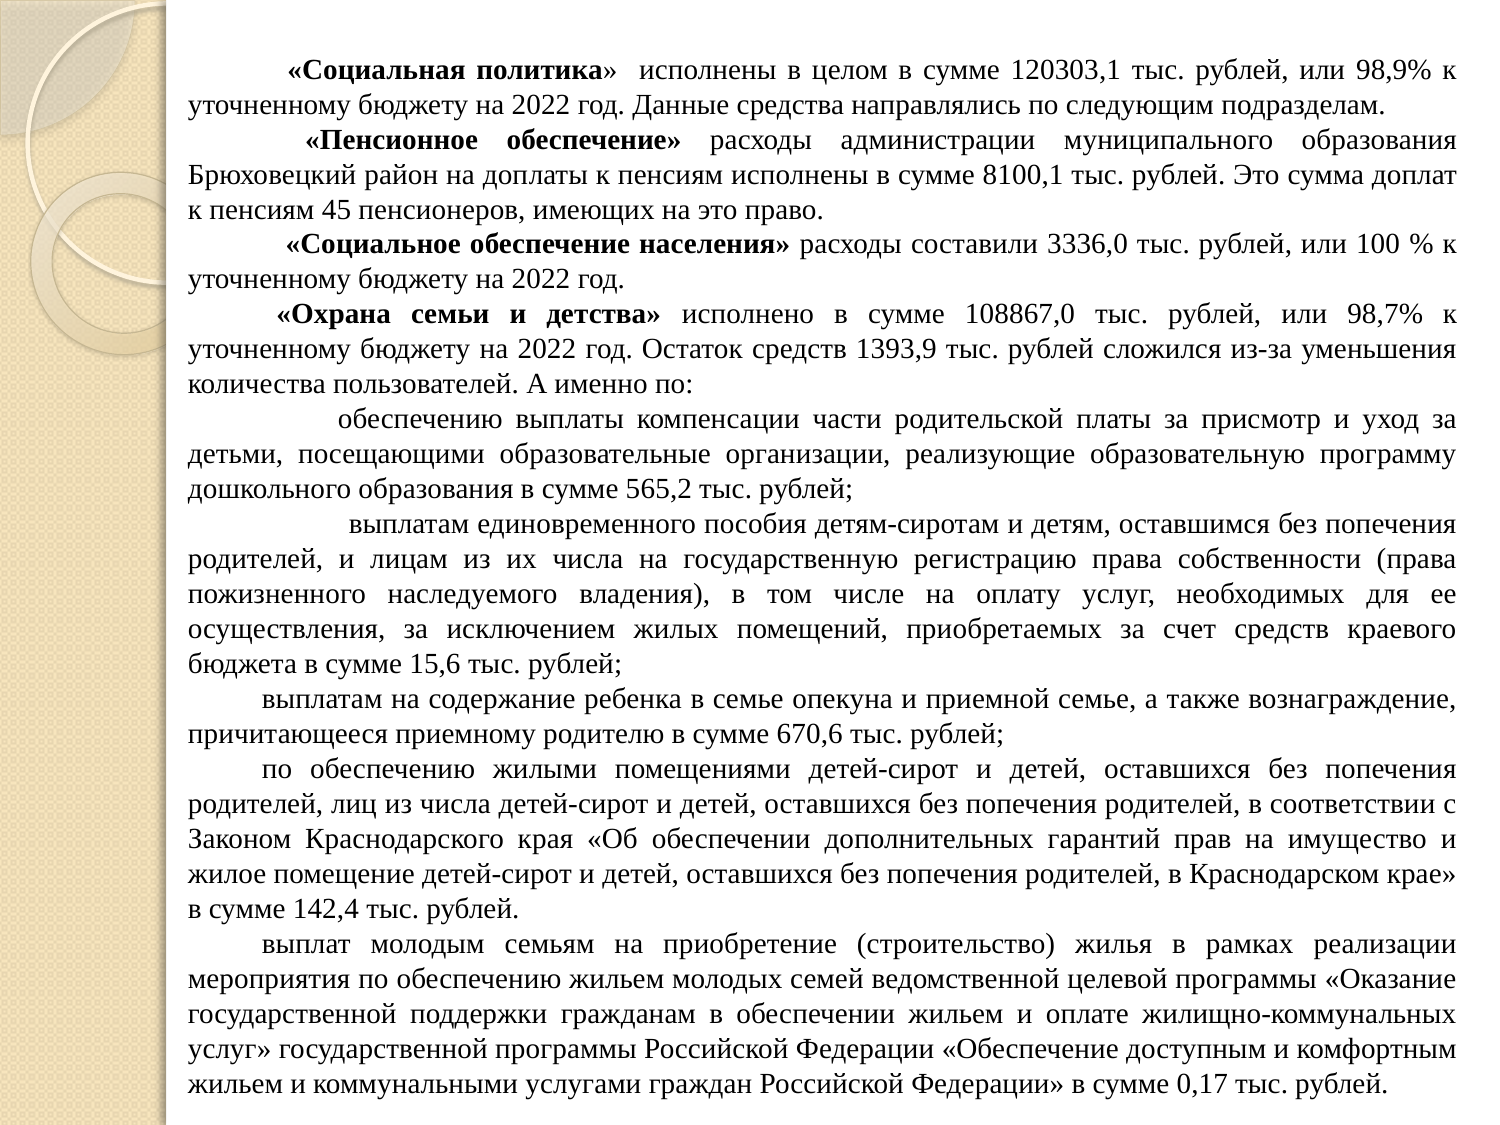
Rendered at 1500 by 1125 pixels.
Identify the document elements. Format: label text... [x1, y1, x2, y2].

text_box «Социальная политика» исполнены в целом в сумме 120303,1 тыс. рублей, или 98,9% к уточненному бюджету на 2022 год. Данные средства направлялись по следующим подразделам. «Пенсионное обеспечение» расходы администрации муниципального образования Брюховецкий район на доп­латы к пенсиям исполнены в сумме 8100,1 тыс. рублей. Это сумма доплат к пенсиям 45 пенсионеров, имеющих на это право. «Социальное обеспечение населения» расходы составили 3336,0 тыс. рублей, или 100 % к уточненному бюджету на 2022 год. «Охрана семьи и детства» исполнено в сумме 108867,0 тыс. рублей, или 98,7% к уточненному бюджету на 2022 год. Остаток средств 1393,9 тыс. рублей сложился из-за уменьшения количества пользователей. А именно по: обеспечению выплаты компенсации части родительской платы за присмотр и уход за детьми, посещающими образовательные организации, реализующие образовательную программу дошкольного образования в сумме 565,2 тыс. рублей; выплатам единовременного пособия детям-сиротам и детям, оставшимся без попечения родителей, и лицам из их числа на государственную регистрацию права собственности (права пожизненного наследуемого владения), в том числе на оплату услуг, необходимых для ее осуществления, за исключением жилых помещений, приобретаемых за счет средств краевого бюджета в сумме 15,6 тыс. рублей; выплатам на содержание ребенка в семье опекуна и приемной семье, а также вознаграждение, причитающееся приемному родителю в сумме 670,6 тыс. рублей; по обеспечению жилыми помещениями детей-сирот и детей, оставшихся без попечения родителей, лиц из числа детей-сирот и детей, оставшихся без попечения родителей, в соответствии с Законом Краснодарского края «Об обеспечении дополнительных гарантий прав на имущество и жилое помещение детей-сирот и детей, оставшихся без попечения родителей, в Краснодарском крае» в сумме 142,4 тыс. рублей. выплат молодым семьям на приобретение (строительство) жилья в рамках реализации мероприятия по обеспечению жильем молодых семей ведомственной целевой программы «Оказание государственной поддержки гражданам в обеспечении жильем и оплате жилищно-коммунальных услуг» государственной программы Российской Федерации «Обеспечение доступным и комфортным жильем и коммунальными услугами граждан Российской Федерации» в сумме 0,17 тыс. рублей. [173, 42, 1473, 1125]
